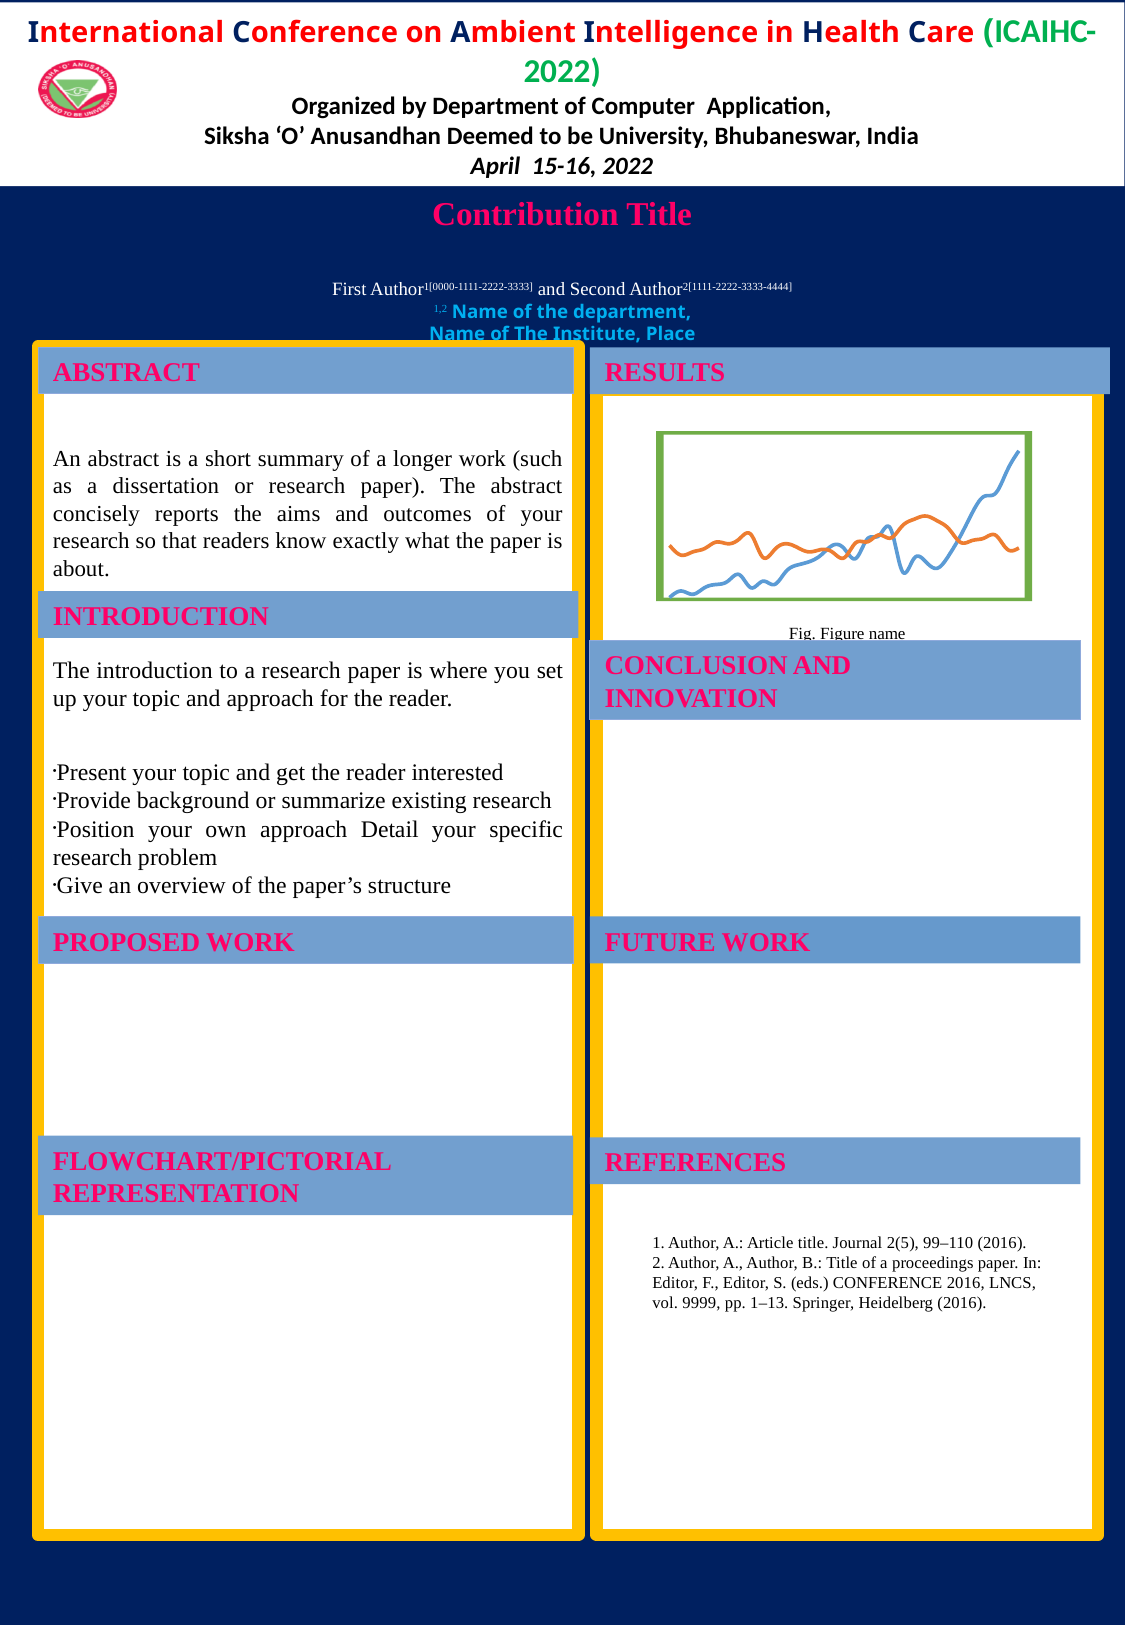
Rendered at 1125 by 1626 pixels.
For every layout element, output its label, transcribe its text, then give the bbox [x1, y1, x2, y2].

text_box FUTURE WORK [589, 916, 1081, 964]
text_box RESULTS [589, 347, 1110, 395]
text_box PROPOSED WORK [38, 916, 574, 964]
text_box An abstract is a short summary of a longer work (such as a dissertation or research paper). The abstract concisely reports the aims and outcomes of your research so that readers know exactly what the paper is about. The introduction to a research paper is where you set up your topic and approach for the reader. Present your topic and get the reader interested Provide background or summarize existing research Position your own approach Detail your specific research problem Give an overview of the paper’s structure [38, 346, 579, 591]
text_box Fig. Figure name [596, 395, 1099, 1535]
text_box CONCLUSION AND INNOVATION [589, 640, 1081, 720]
chart [655, 430, 1033, 602]
text_box INTRODUCTION [38, 591, 579, 638]
text_box An abstract is a short summary of a longer work (such as a dissertation or research paper). The abstract concisely reports the aims and outcomes of your research so that readers know exactly what the paper is about. The introduction to a research paper is where you set up your topic and approach for the reader. Present your topic and get the reader interested Provide background or summarize existing research Position your own approach Detail your specific research problem Give an overview of the paper’s structure [38, 638, 579, 1535]
picture [37, 60, 117, 118]
text_box FLOWCHART/PICTORIAL REPRESENTATION [38, 1135, 574, 1216]
text_box ABSTRACT [38, 347, 574, 394]
text_box Contribution Title First Author1[0000-1111-2222-3333] and Second Author2[1111-2222-3333-4444] 1,2 Name of the department, Name of The Institute, Place [0, 184, 1125, 330]
text_box 1. Author, A.: Article title. Journal 2(5), 99–110 (2016). 2. Author, A., Author, B.: Title of a proceedings paper. In: Editor, F., Editor, S. (eds.) CONFERENCE 2016, LNCS, vol. 9999, pp. 1–13. Springer, Heidelberg (2016). [637, 1224, 1063, 1365]
text_box International Conference on Ambient Intelligence in Health Care (ICAIHC-2022) Organized by Department of Computer Application, Siksha ‘O’ Anusandhan Deemed to be University, Bhubaneswar, India April 15-16, 2022 [0, 2, 1125, 184]
text_box REFERENCES [589, 1137, 1081, 1185]
